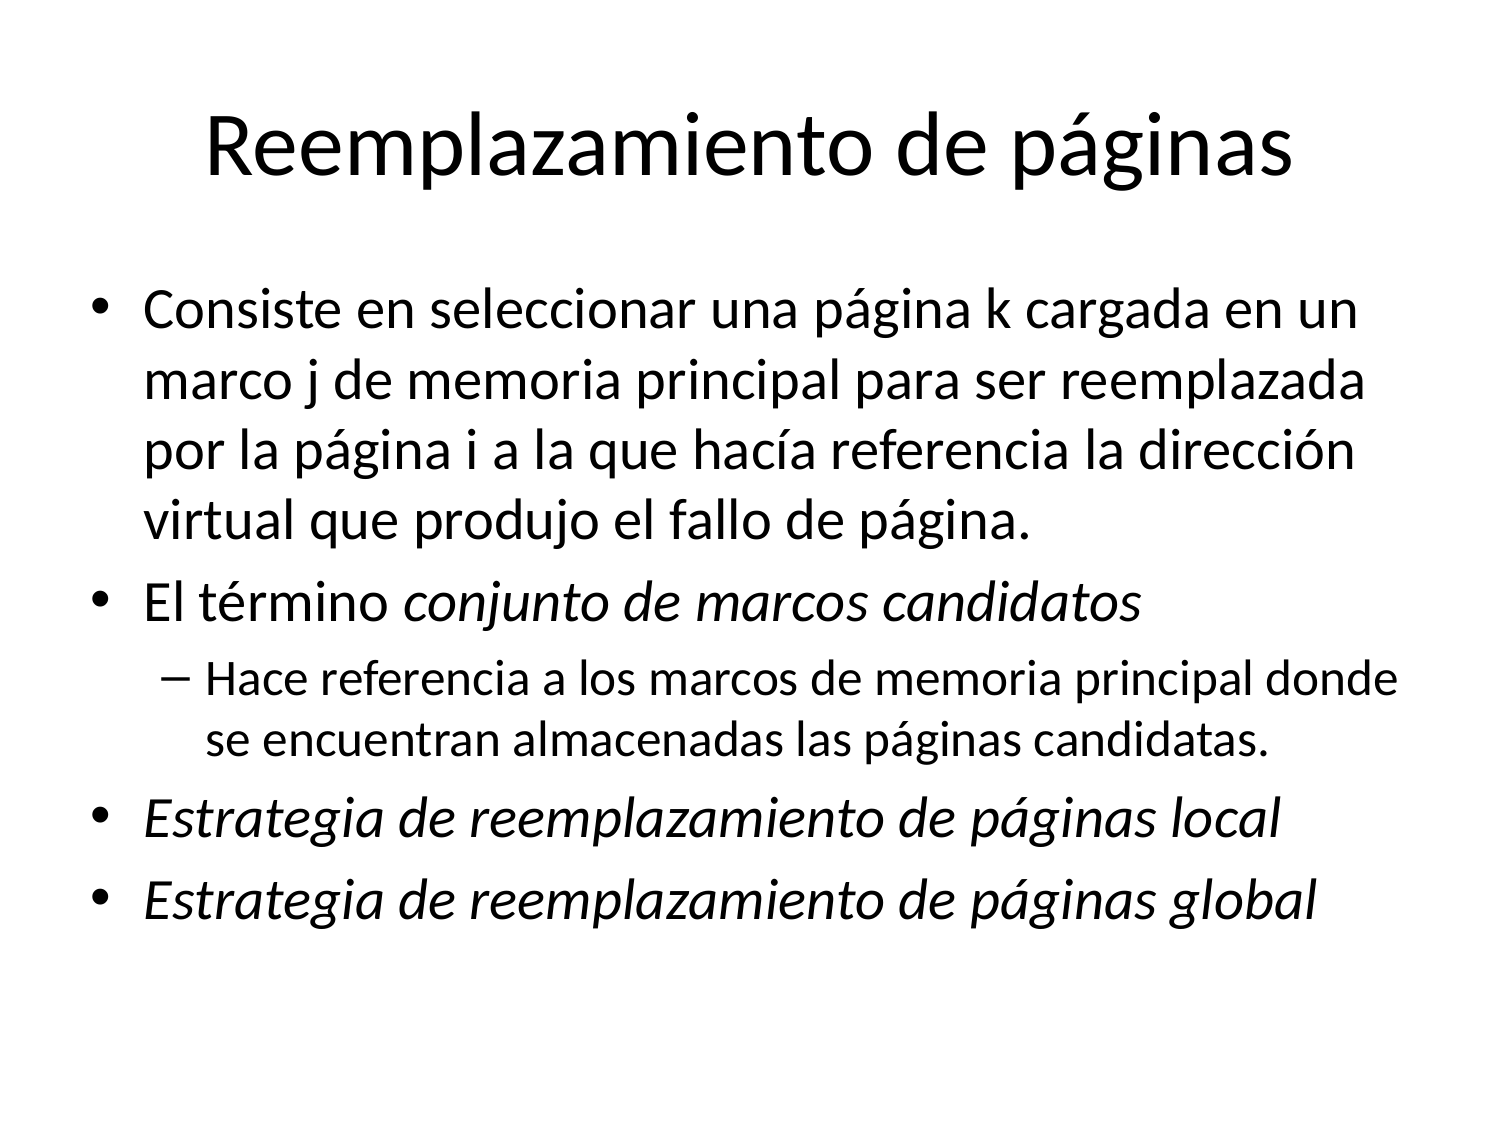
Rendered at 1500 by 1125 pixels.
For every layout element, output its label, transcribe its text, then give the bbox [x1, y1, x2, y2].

list Consiste en seleccionar una página k cargada en un marco j de memoria principal para ser reemplazada por la página i a la que hacía referencia la dirección virtual que produjo el fallo de página. El término conjunto de marcos candidatos Hace referencia a los marcos de memoria principal donde se encuentran almacenadas las páginas candidatas. Estrategia de reemplazamiento de páginas local Estrategia de reemplazamiento de páginas global [75, 262, 1425, 1005]
title Reemplazamiento de páginas [75, 45, 1425, 233]
